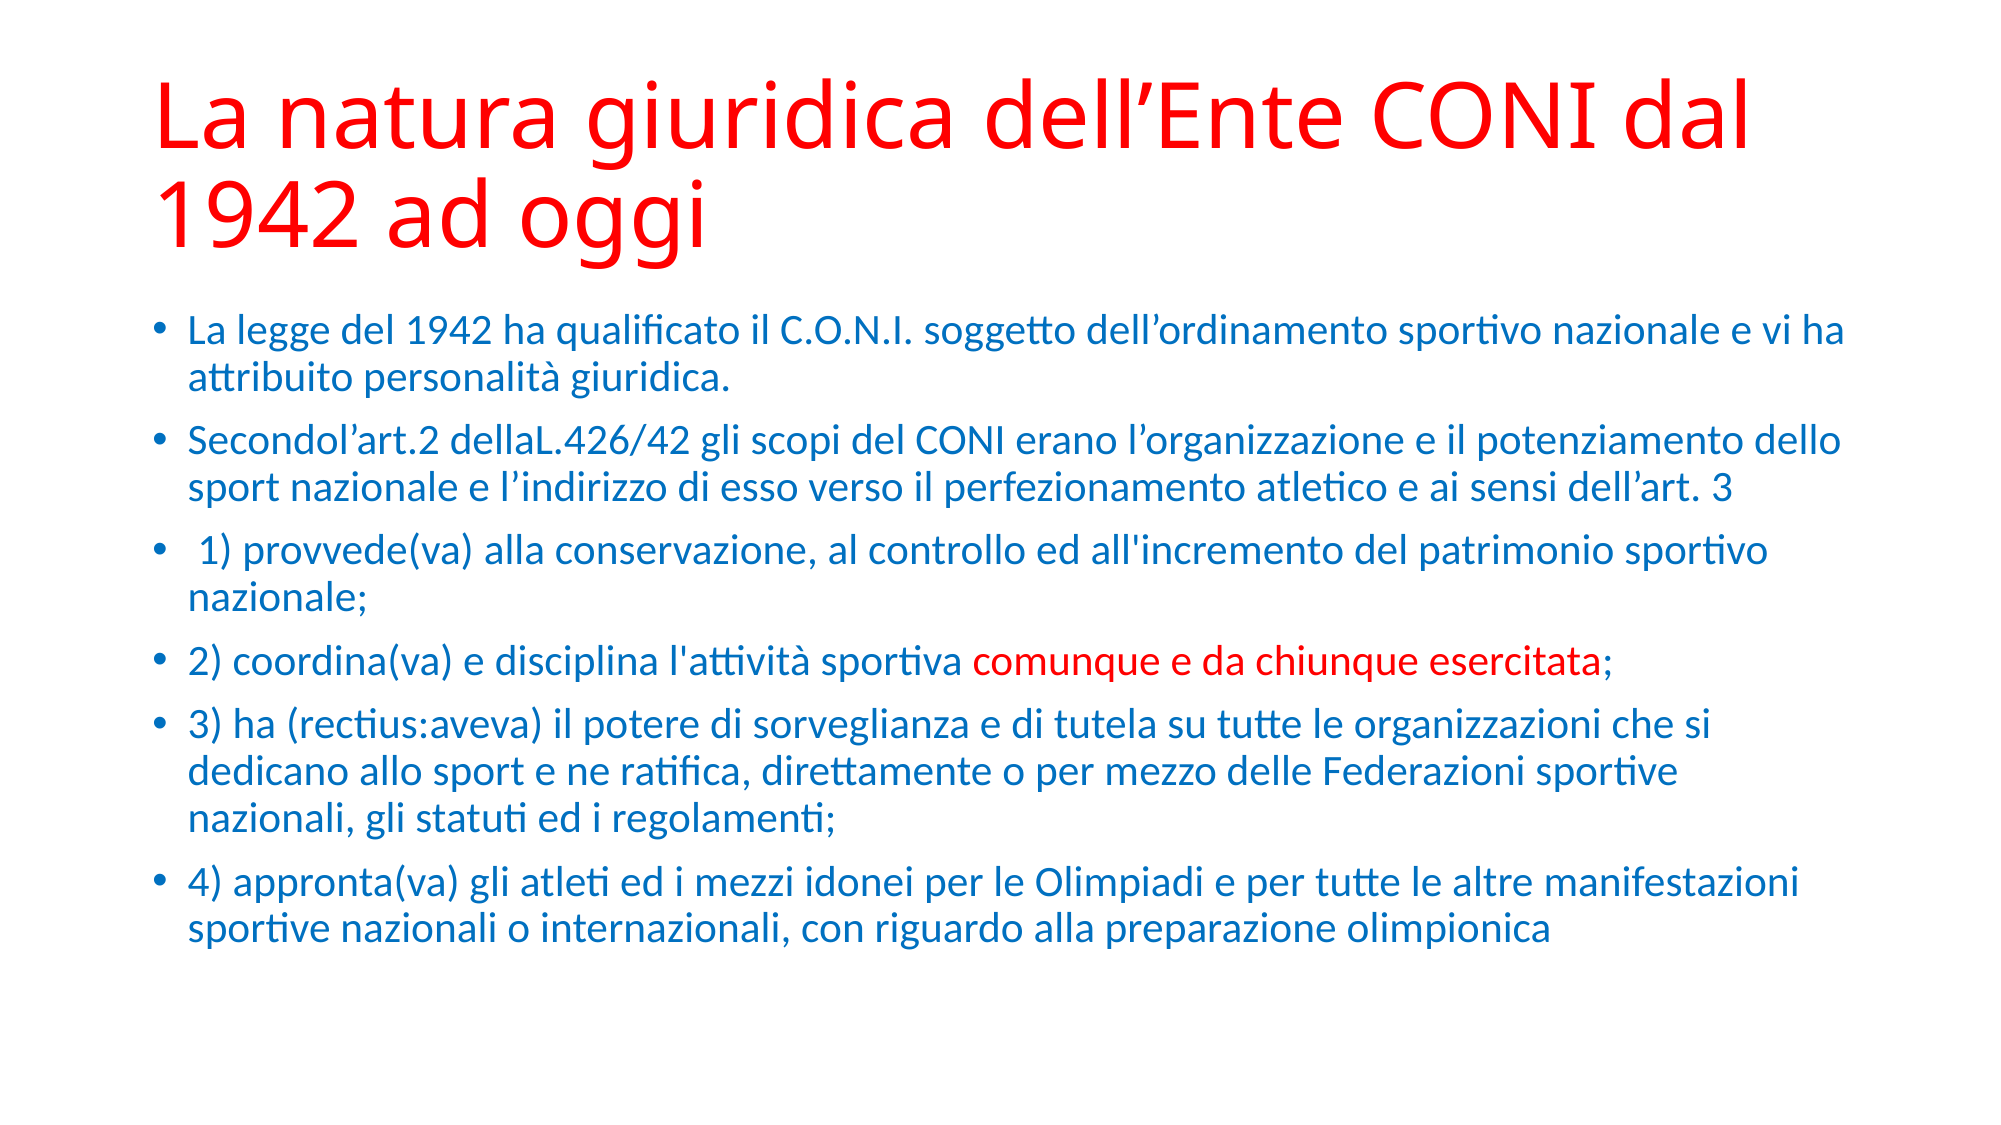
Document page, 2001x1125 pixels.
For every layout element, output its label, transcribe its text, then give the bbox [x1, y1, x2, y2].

title La natura giuridica dell’Ente CONI dal 1942 ad oggi [137, 59, 1863, 278]
list La legge del 1942 ha qualificato il C.O.N.I. soggetto dell’ordinamento sportivo nazionale e vi ha attribuito personalità giuridica. Secondol’art.2 dellaL.426/42 gli scopi del CONI erano l’organizzazione e il potenziamento dello sport nazionale e l’indirizzo di esso verso il perfezionamento atletico e ai sensi dell’art. 3 1) provvede(va) alla conservazione, al controllo ed all'incremento del patrimonio sportivo nazionale; 2) coordina(va) e disciplina l'attività sportiva comunque e da chiunque esercitata; 3) ha (rectius:aveva) il potere di sorveglianza e di tutela su tutte le organizzazioni che si dedicano allo sport e ne ratifica, direttamente o per mezzo delle Federazioni sportive nazionali, gli statuti ed i regolamenti; 4) appronta(va) gli atleti ed i mezzi idonei per le Olimpiadi e per tutte le altre manifestazioni sportive nazionali o internazionali, con riguardo alla preparazione olimpionica [137, 299, 1863, 1014]
